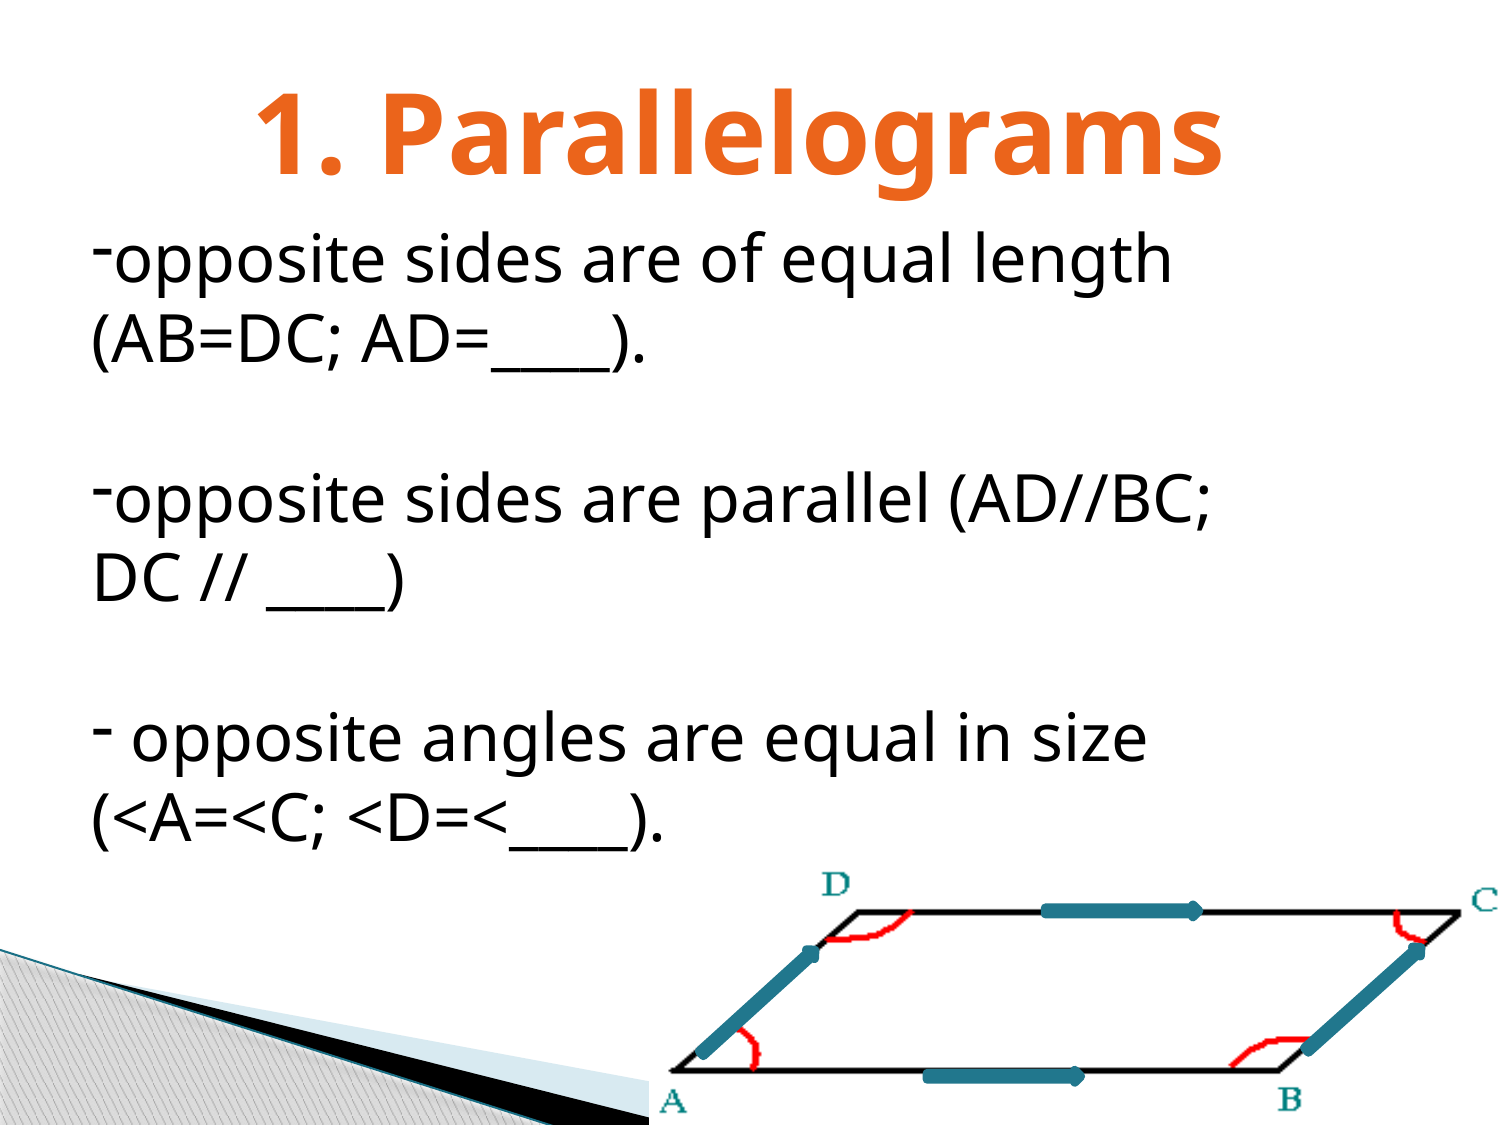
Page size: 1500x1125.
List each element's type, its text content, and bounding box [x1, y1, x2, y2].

text_box opposite sides are of equal length (AB=DC; AD=____). opposite sides are parallel (AD//BC; DC // ____) opposite angles are equal in size (<A=<C; <D=<____). [76, 208, 1388, 1023]
text_box 1. Parallelograms [235, 54, 1241, 205]
picture [649, 857, 1500, 1125]
